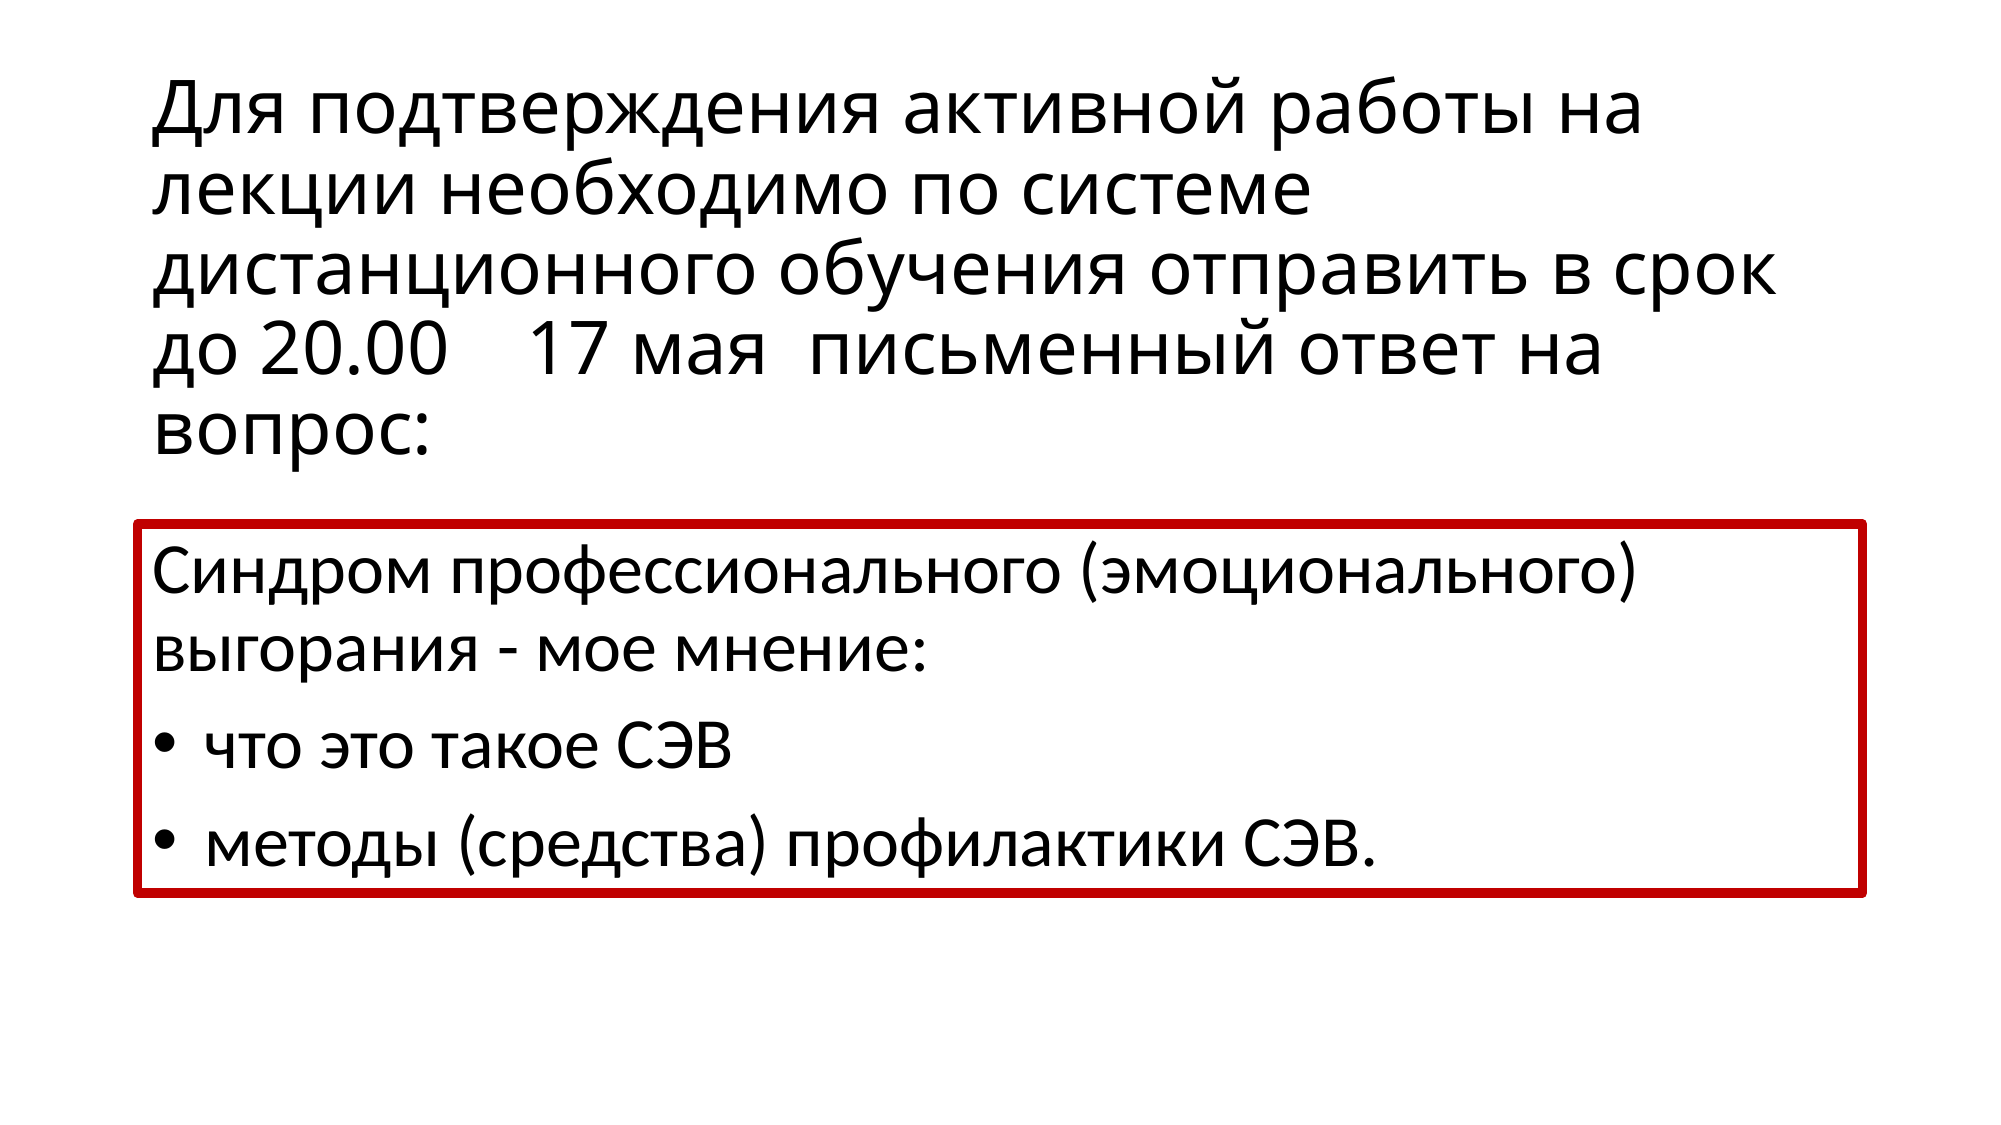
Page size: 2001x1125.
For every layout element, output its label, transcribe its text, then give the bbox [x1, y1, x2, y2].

list Синдром профессионального (эмоционального) выгорания - мое мнение: что это такое СЭВ методы (средства) профилактики СЭВ. [137, 524, 1863, 894]
title Для подтверждения активной работы на лекции необходимо по системе дистанционного обучения отправить в срок до 20.00 17 мая письменный ответ на вопрос: [137, 59, 1863, 481]
